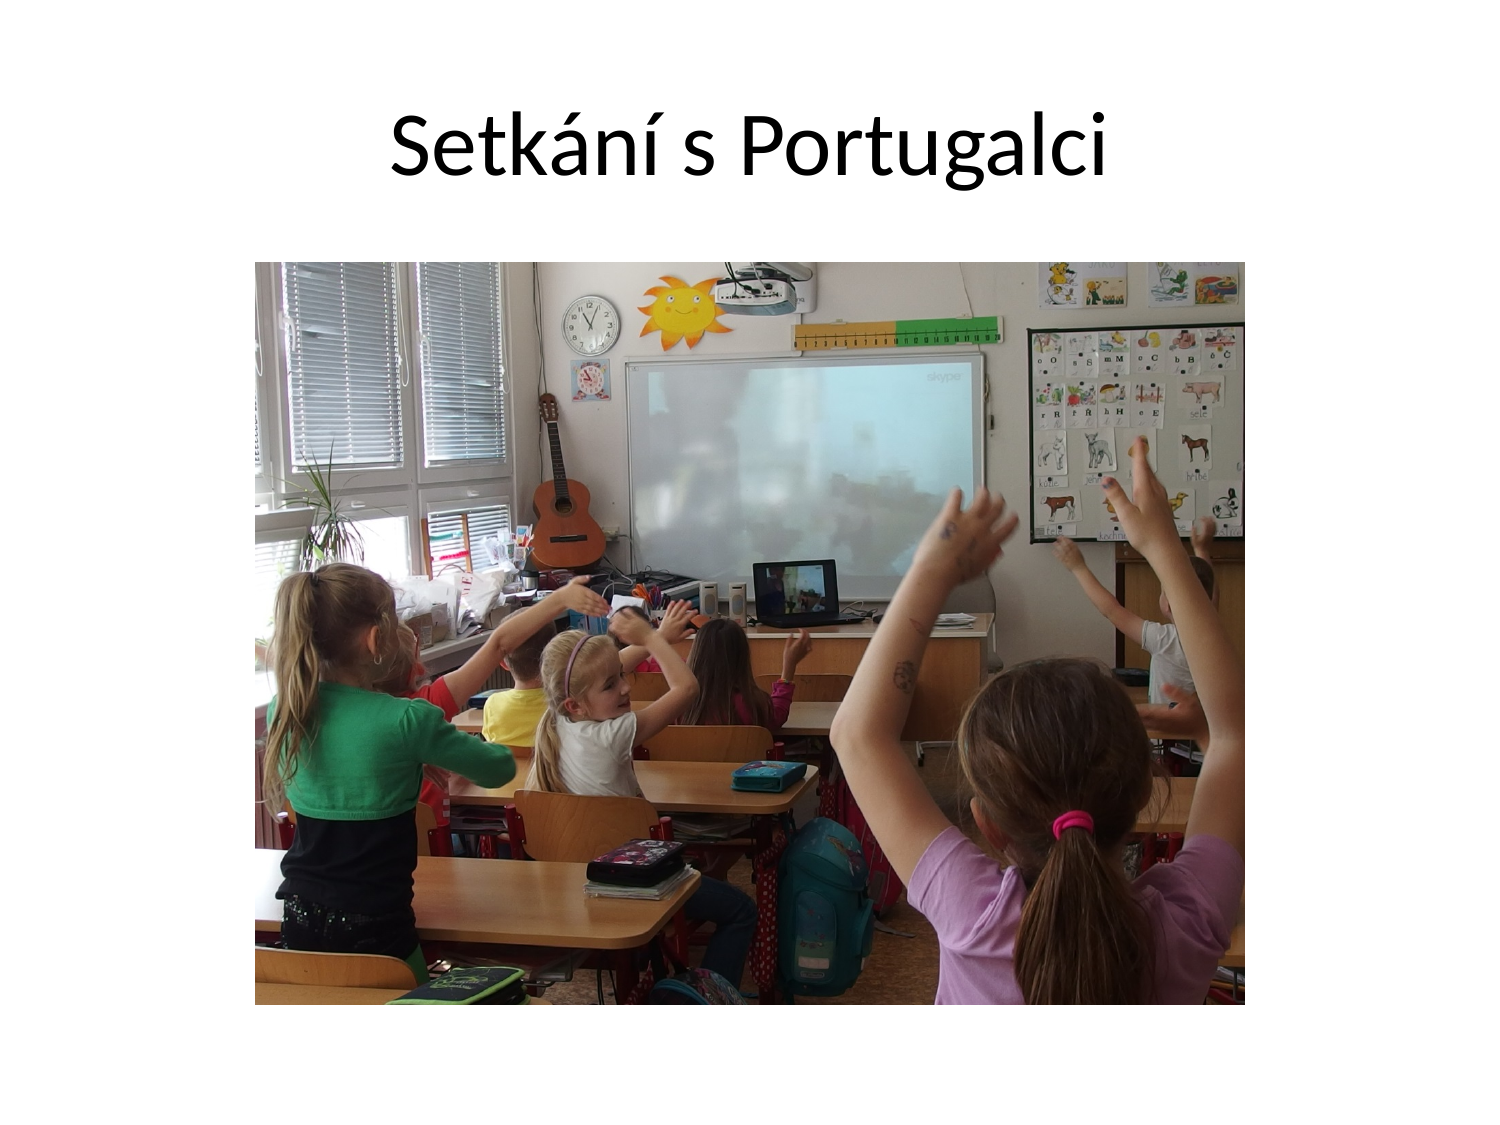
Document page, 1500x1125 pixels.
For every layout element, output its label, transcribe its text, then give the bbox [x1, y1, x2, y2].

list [254, 262, 1246, 1006]
title Setkání s Portugalci [75, 45, 1425, 233]
